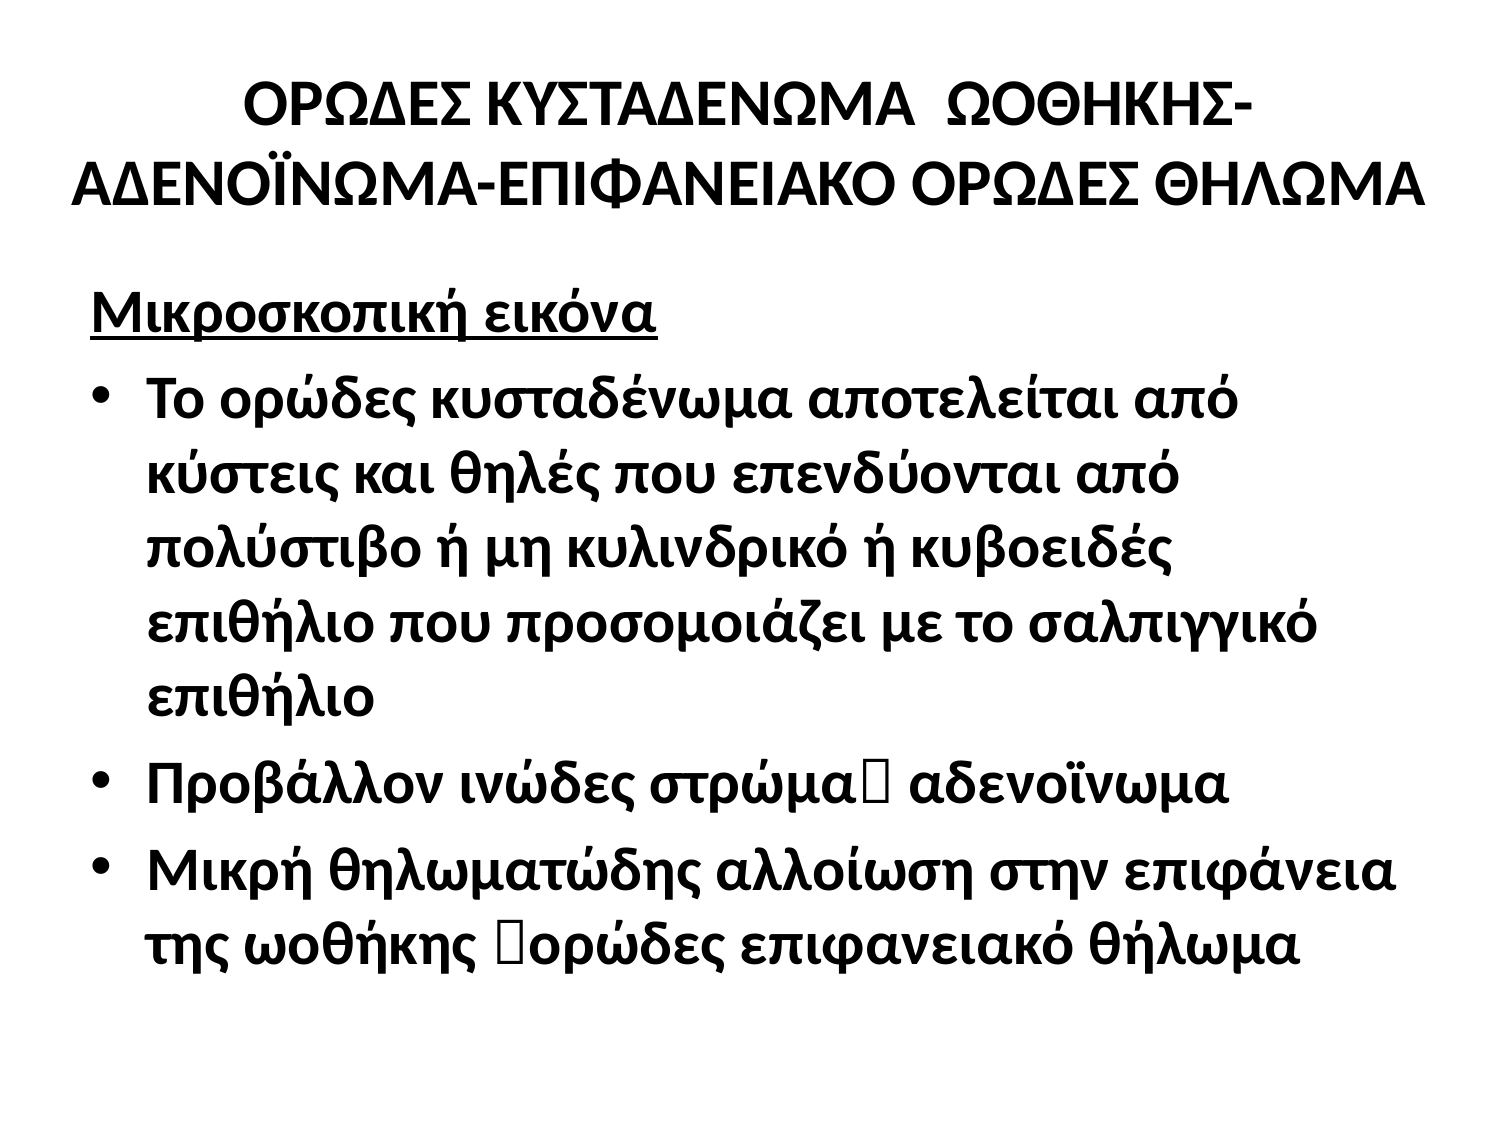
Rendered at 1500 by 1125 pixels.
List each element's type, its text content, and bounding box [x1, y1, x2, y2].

list Μικροσκοπική εικόνα Το ορώδες κυσταδένωμα αποτελείται από κύστεις και θηλές που επενδύονται από πολύστιβο ή μη κυλινδρικό ή κυβοειδές επιθήλιο που προσομοιάζει με το σαλπιγγικό επιθήλιο Προβάλλον ινώδες στρώμα αδενοϊνωμα Μικρή θηλωματώδης αλλοίωση στην επιφάνεια της ωοθήκης ορώδες επιφανειακό θήλωμα [75, 262, 1425, 1005]
title ΟΡΩΔΕΣ ΚΥΣΤΑΔΕΝΩΜΑ ΩΟΘΗΚΗΣ- ΑΔΕΝΟΪΝΩΜΑ-ΕΠΙΦΑΝΕΙΑΚΟ ΟΡΩΔΕΣ ΘΗΛΩΜΑ [24, 45, 1475, 233]
